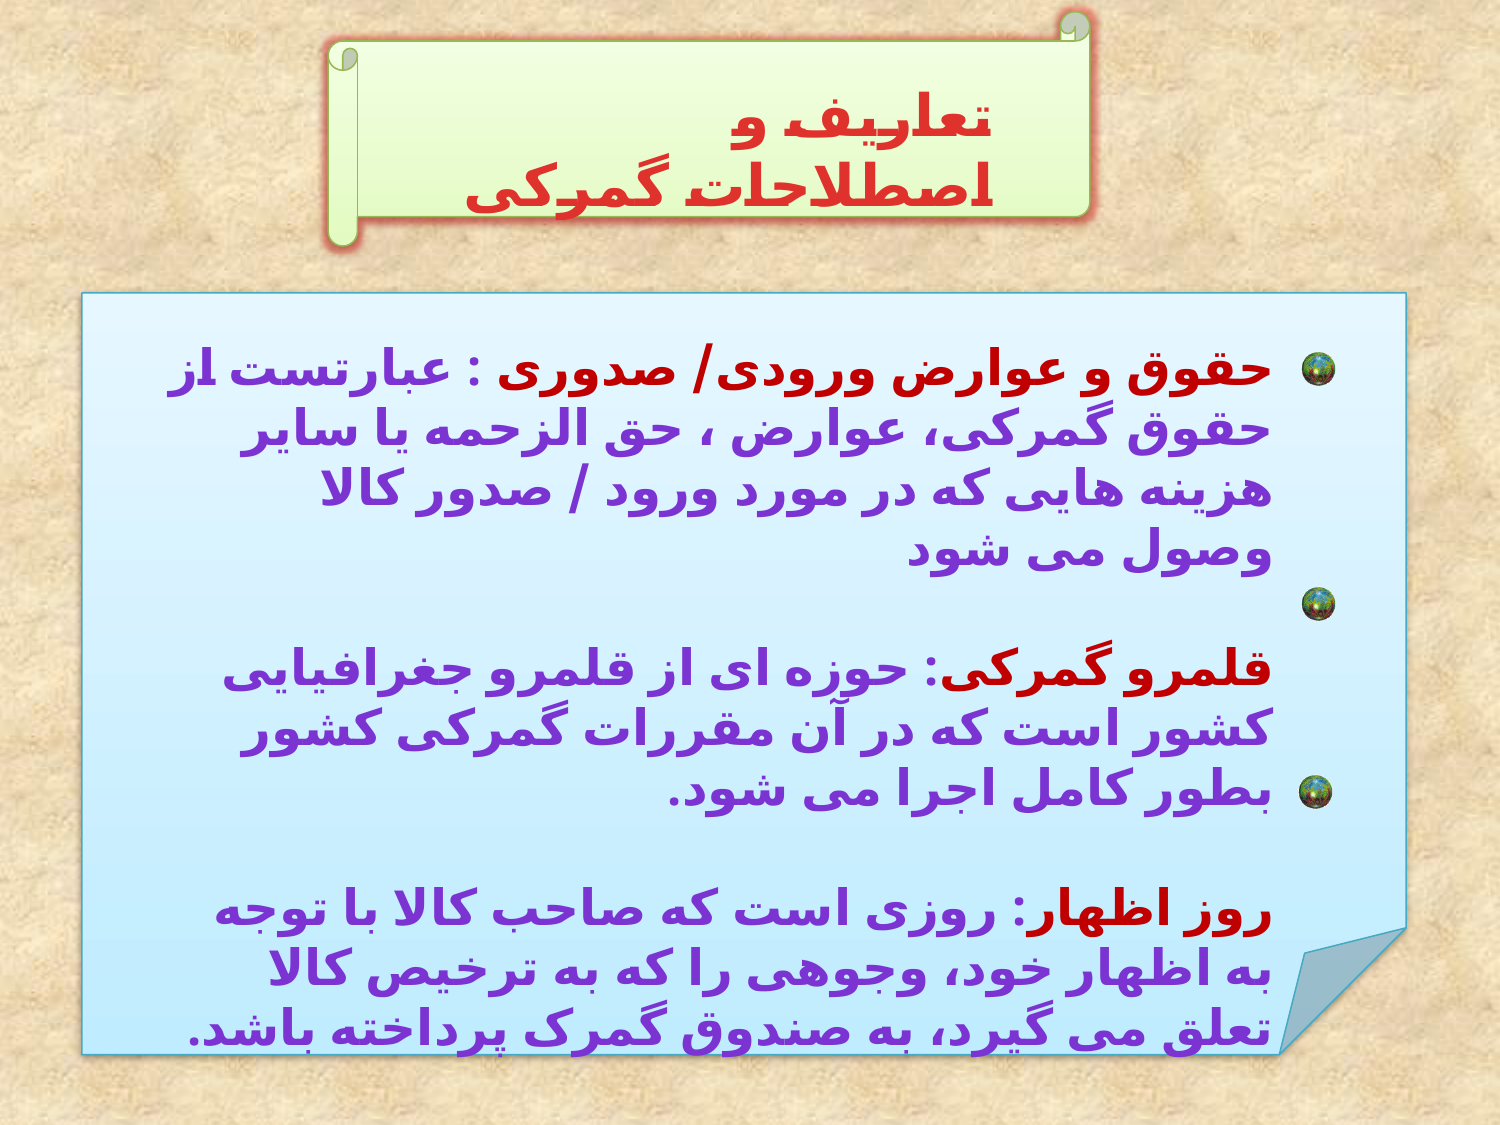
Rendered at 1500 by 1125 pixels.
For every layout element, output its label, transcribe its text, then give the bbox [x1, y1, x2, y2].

text_box حقوق و عوارض ورودی/ صدوری : عبارتست از حقوق گمرکی، عوارض ، حق الزحمه یا سایر هزینه هایی که در مورد ورود / صدور کالا وصول می شود قلمرو گمرکی: حوزه ای از قلمرو جغرافیایی کشور است که در آن مقررات گمرکی کشور بطور کامل اجرا می شود. روز اظهار: روزی است که صاحب کالا با توجه به اظهار خود، وجوهی را که به ترخیص کالا تعلق می گیرد، به صندوق گمرک پرداخته باشد. [152, 328, 1290, 1123]
picture [0, 0, 1500, 1125]
text_box تعاریف و اصطلاحات گمرکی [398, 70, 1008, 225]
text_box [327, 10, 1091, 247]
text_box [81, 292, 1407, 1056]
